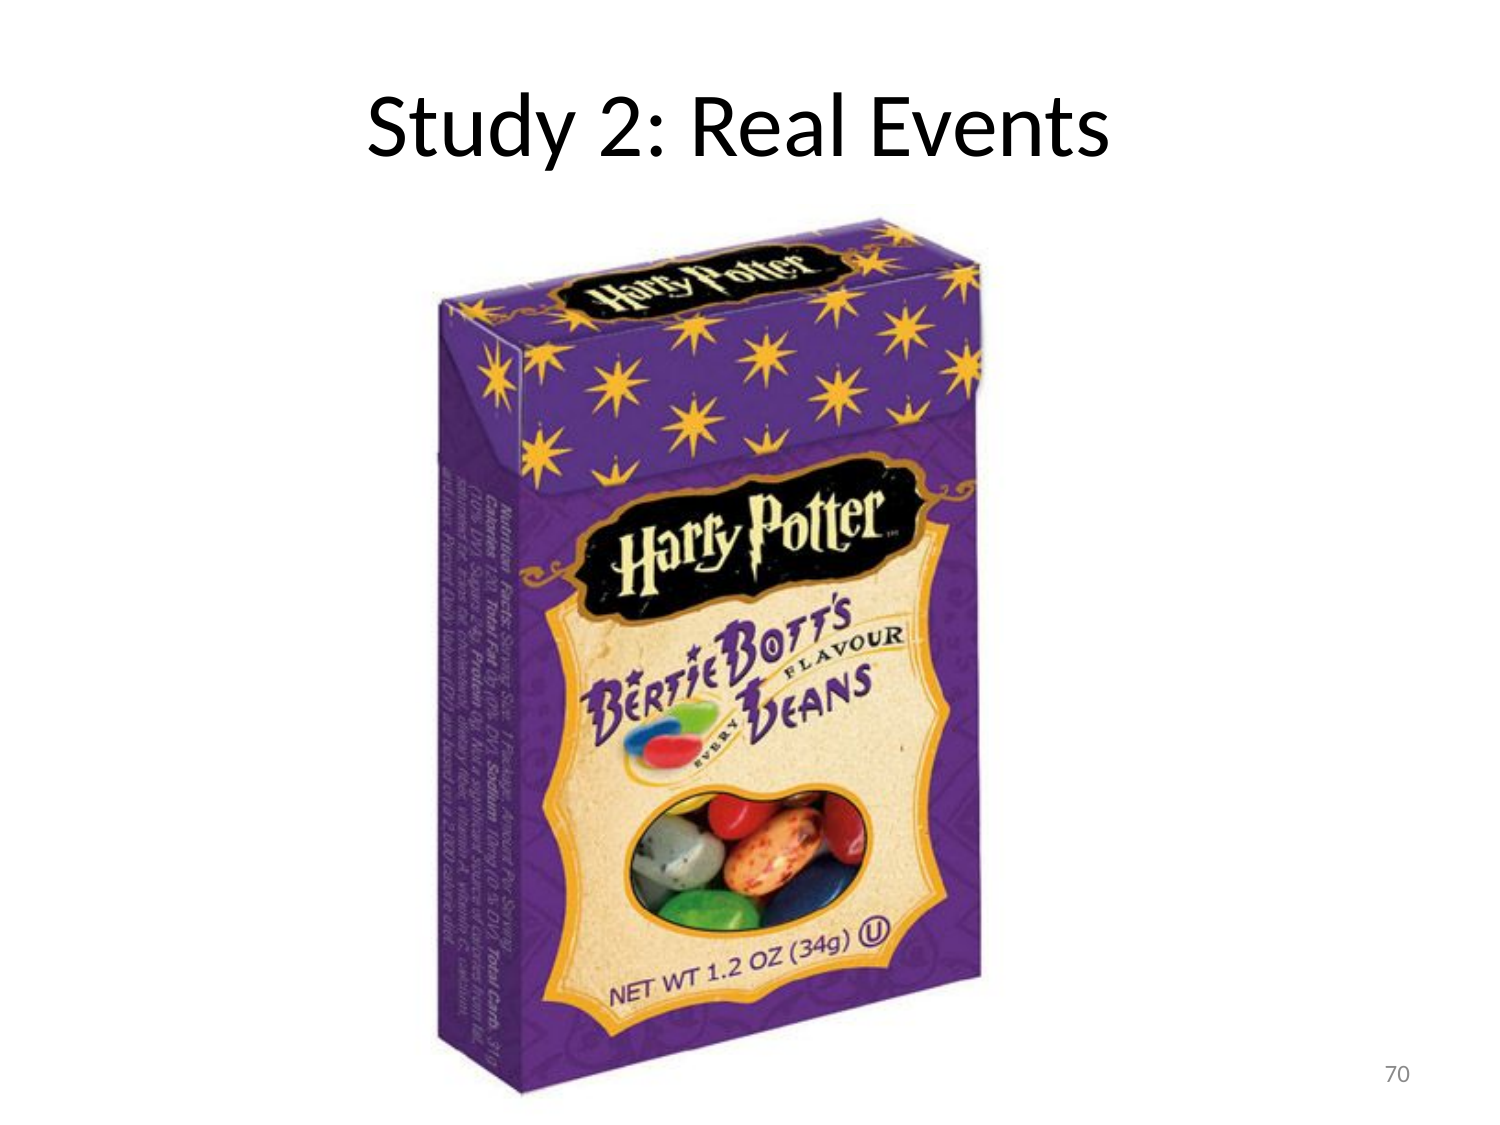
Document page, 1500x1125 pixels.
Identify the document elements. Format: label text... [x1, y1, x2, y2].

title Study 2: Real Events [112, 0, 1388, 241]
picture [387, 204, 1022, 1121]
slide_number 70 [1074, 1042, 1425, 1103]
